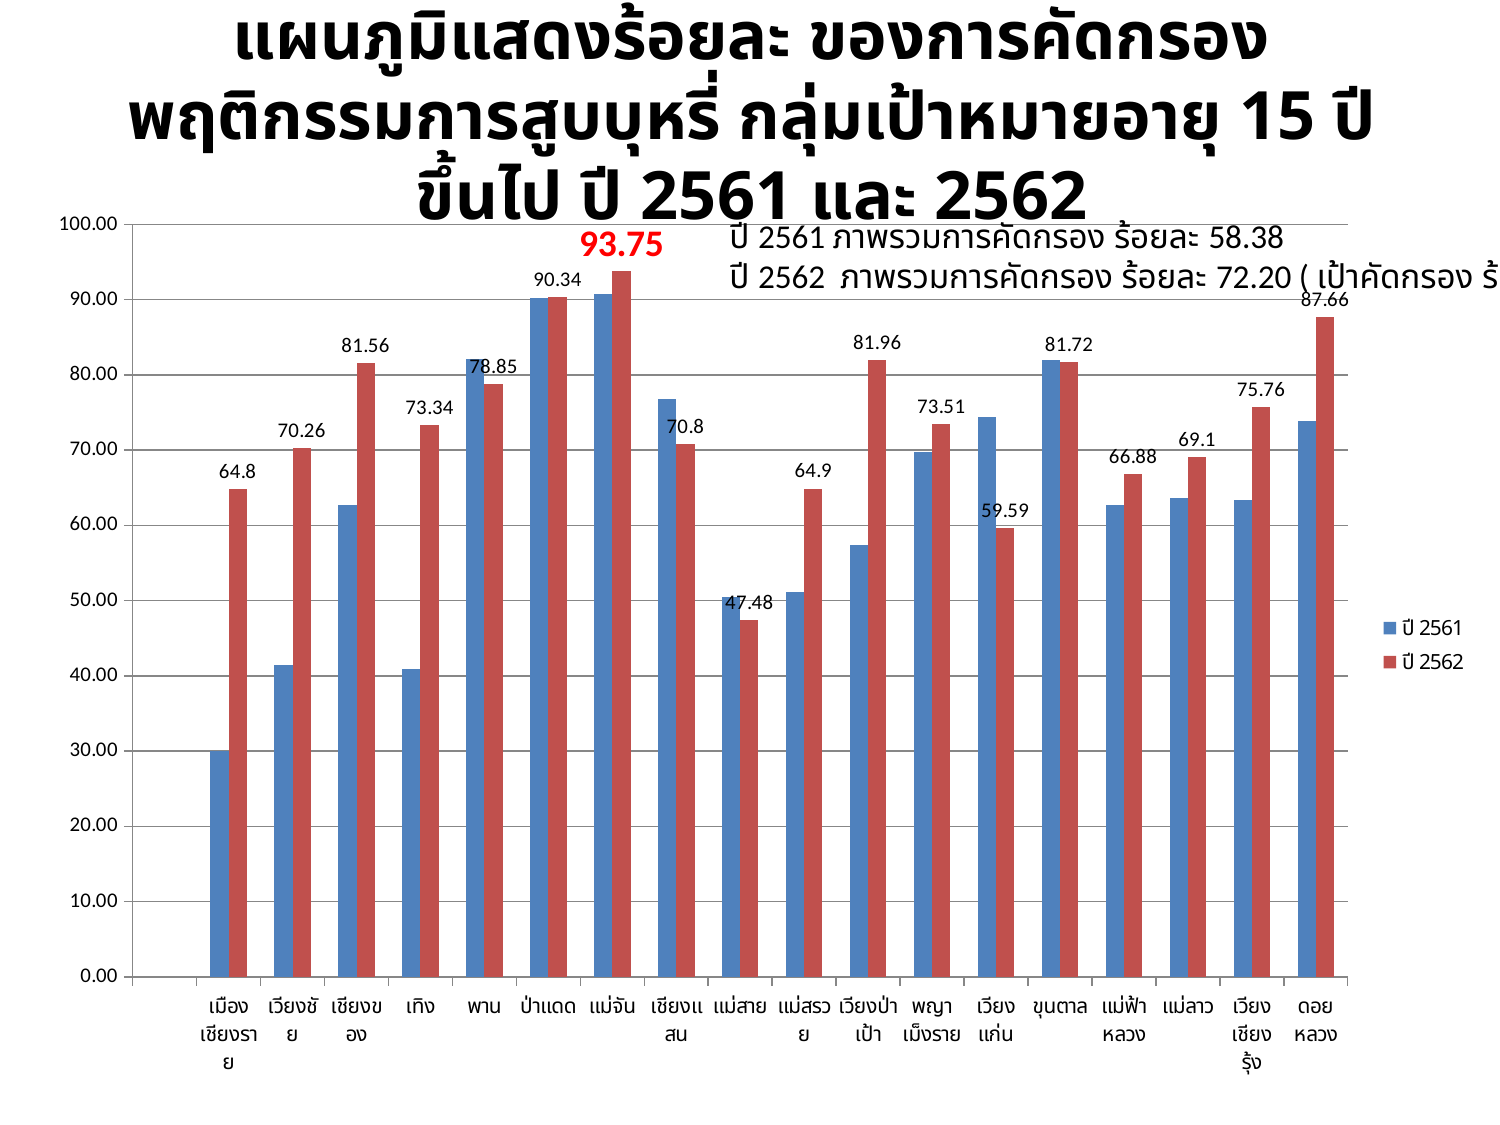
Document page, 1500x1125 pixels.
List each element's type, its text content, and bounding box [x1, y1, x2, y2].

title แผนภูมิแสดงร้อยละ ของการคัดกรองพฤติกรรมการสูบบุหรี่ กลุ่มเป้าหมายอายุ 15 ปีขึ้นไป ปี 2561 และ 2562 [76, 19, 1427, 194]
chart [29, 195, 1483, 1095]
